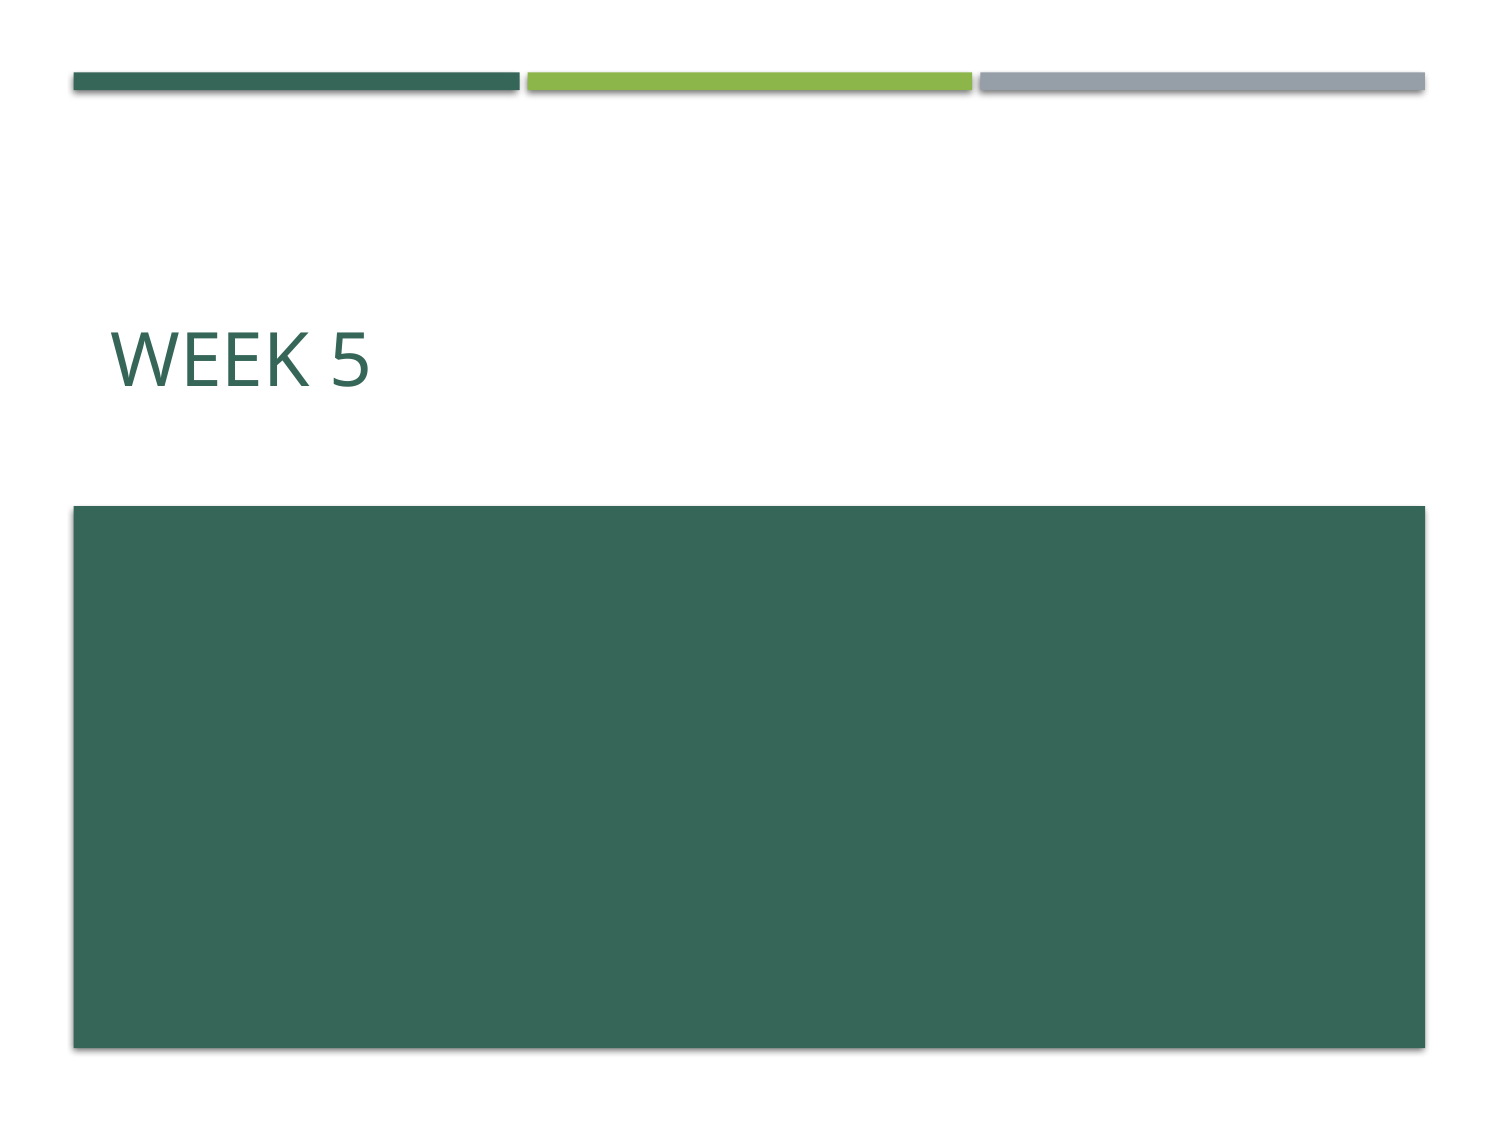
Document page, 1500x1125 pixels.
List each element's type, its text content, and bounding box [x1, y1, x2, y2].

title Week 5 [95, 162, 1406, 410]
